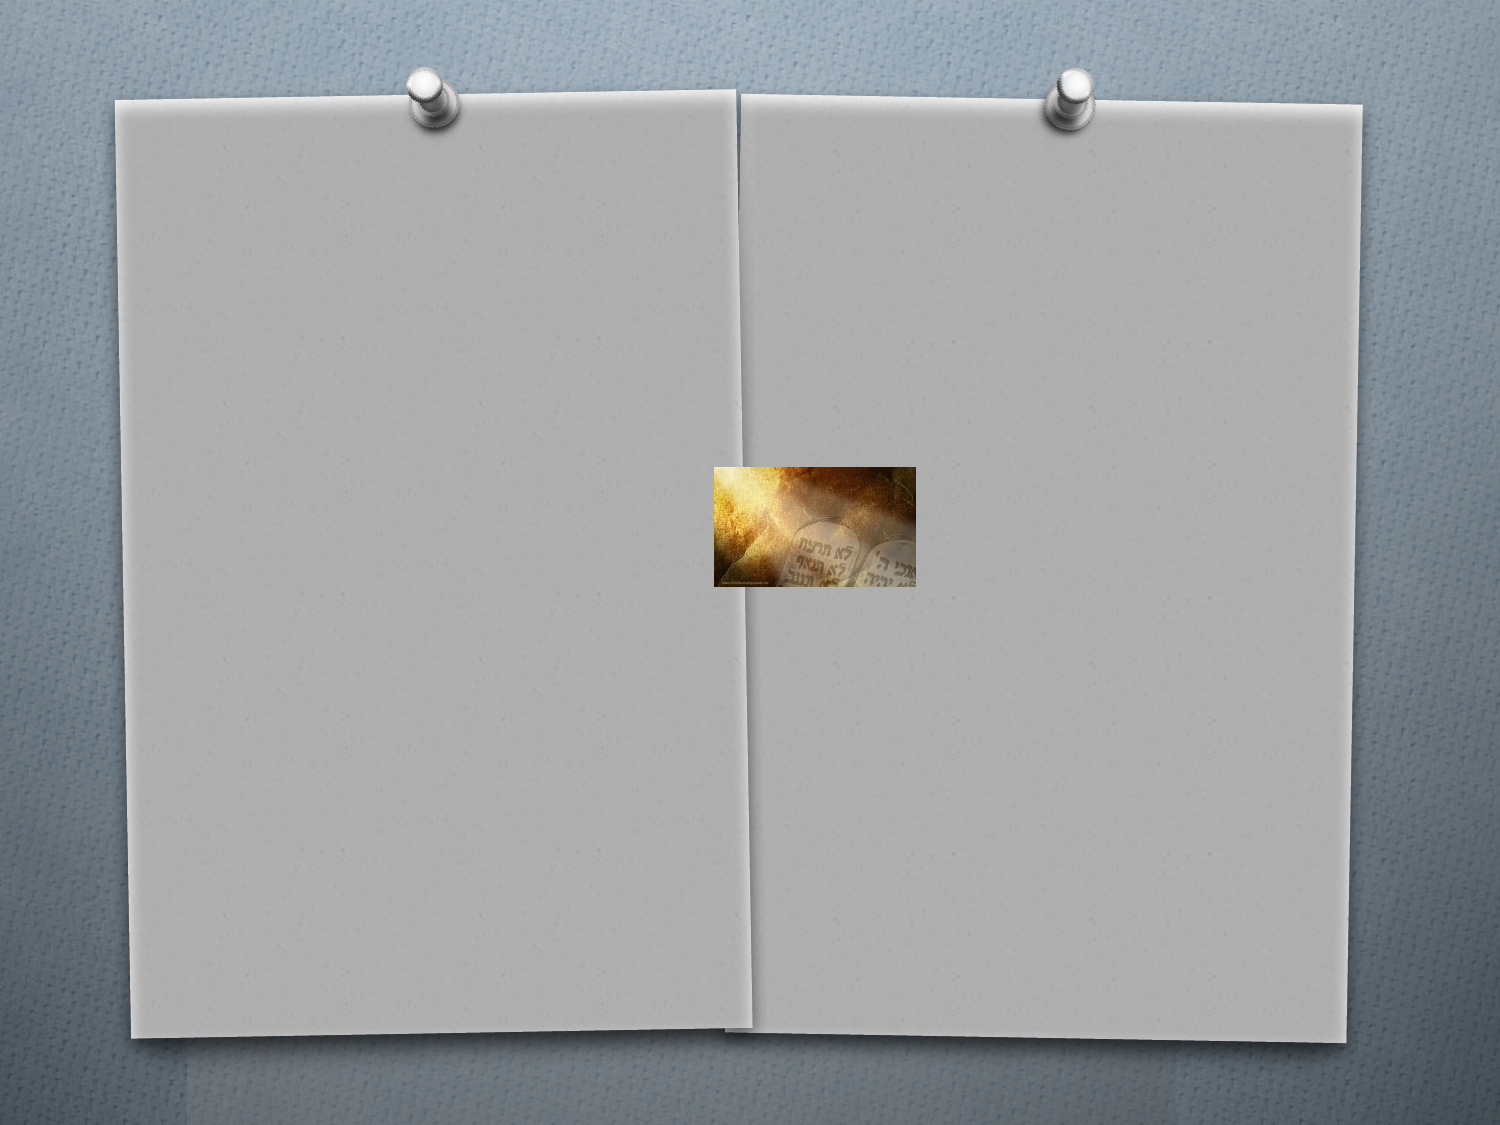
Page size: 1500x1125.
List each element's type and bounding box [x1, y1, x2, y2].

picture [1016, 41, 1138, 162]
picture [714, 467, 916, 587]
picture [375, 33, 497, 157]
